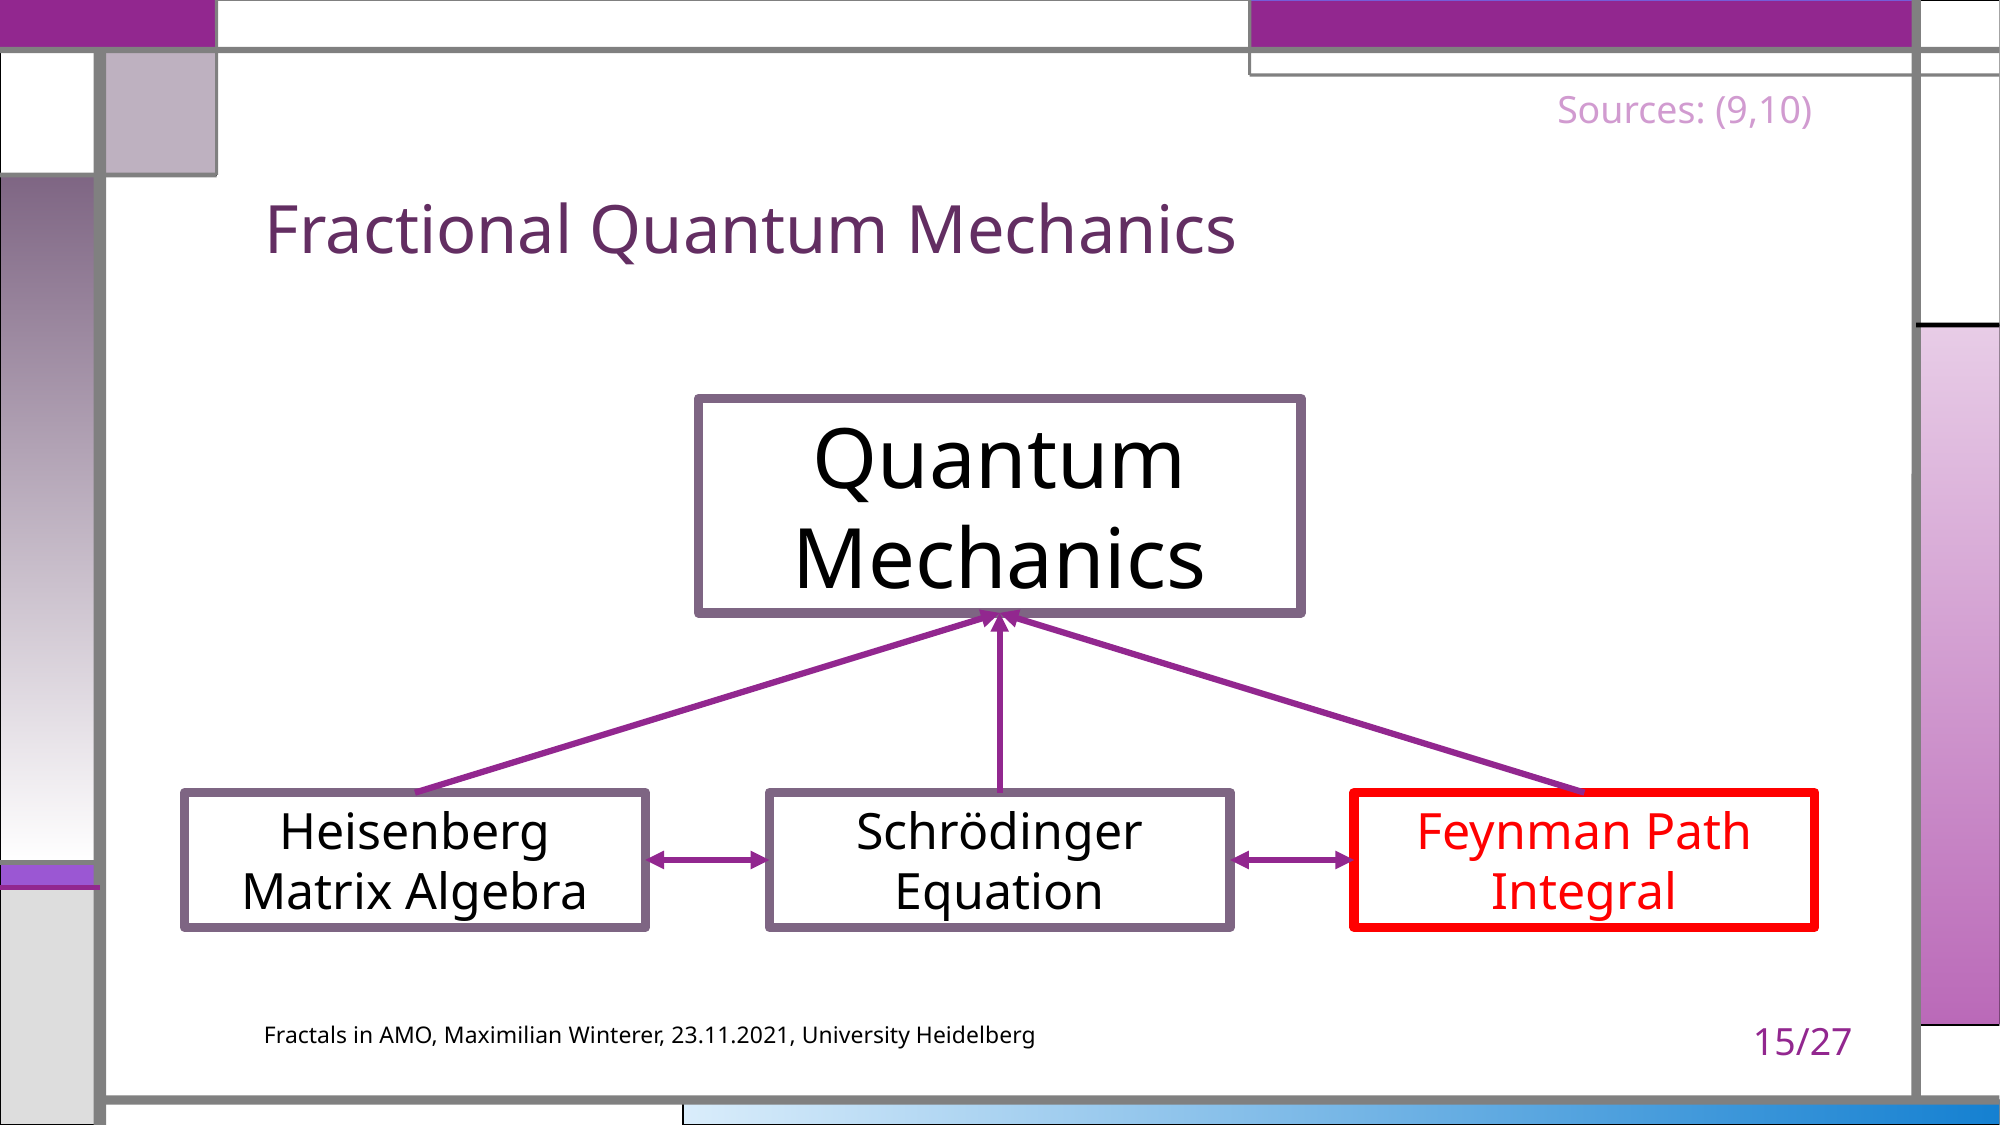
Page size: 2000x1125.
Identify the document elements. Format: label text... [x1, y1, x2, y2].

text_box Feynman Path Integral [1354, 792, 1815, 928]
text_box Sources: (9,10) [1531, 78, 1839, 139]
text_box Schrödinger Equation [769, 792, 1231, 928]
footer Fractals in AMO, Maximilian Winterer, 23.11.2021, University Heidelberg [249, 1012, 1375, 1058]
title Fractional Quantum Mechanics [249, 87, 1825, 275]
text_box Quantum Mechanics [698, 398, 1301, 613]
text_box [415, 614, 999, 792]
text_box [999, 614, 1585, 792]
text_box Heisenberg Matrix Algebra [184, 792, 646, 928]
text_box 15/27 [1696, 1010, 1910, 1071]
